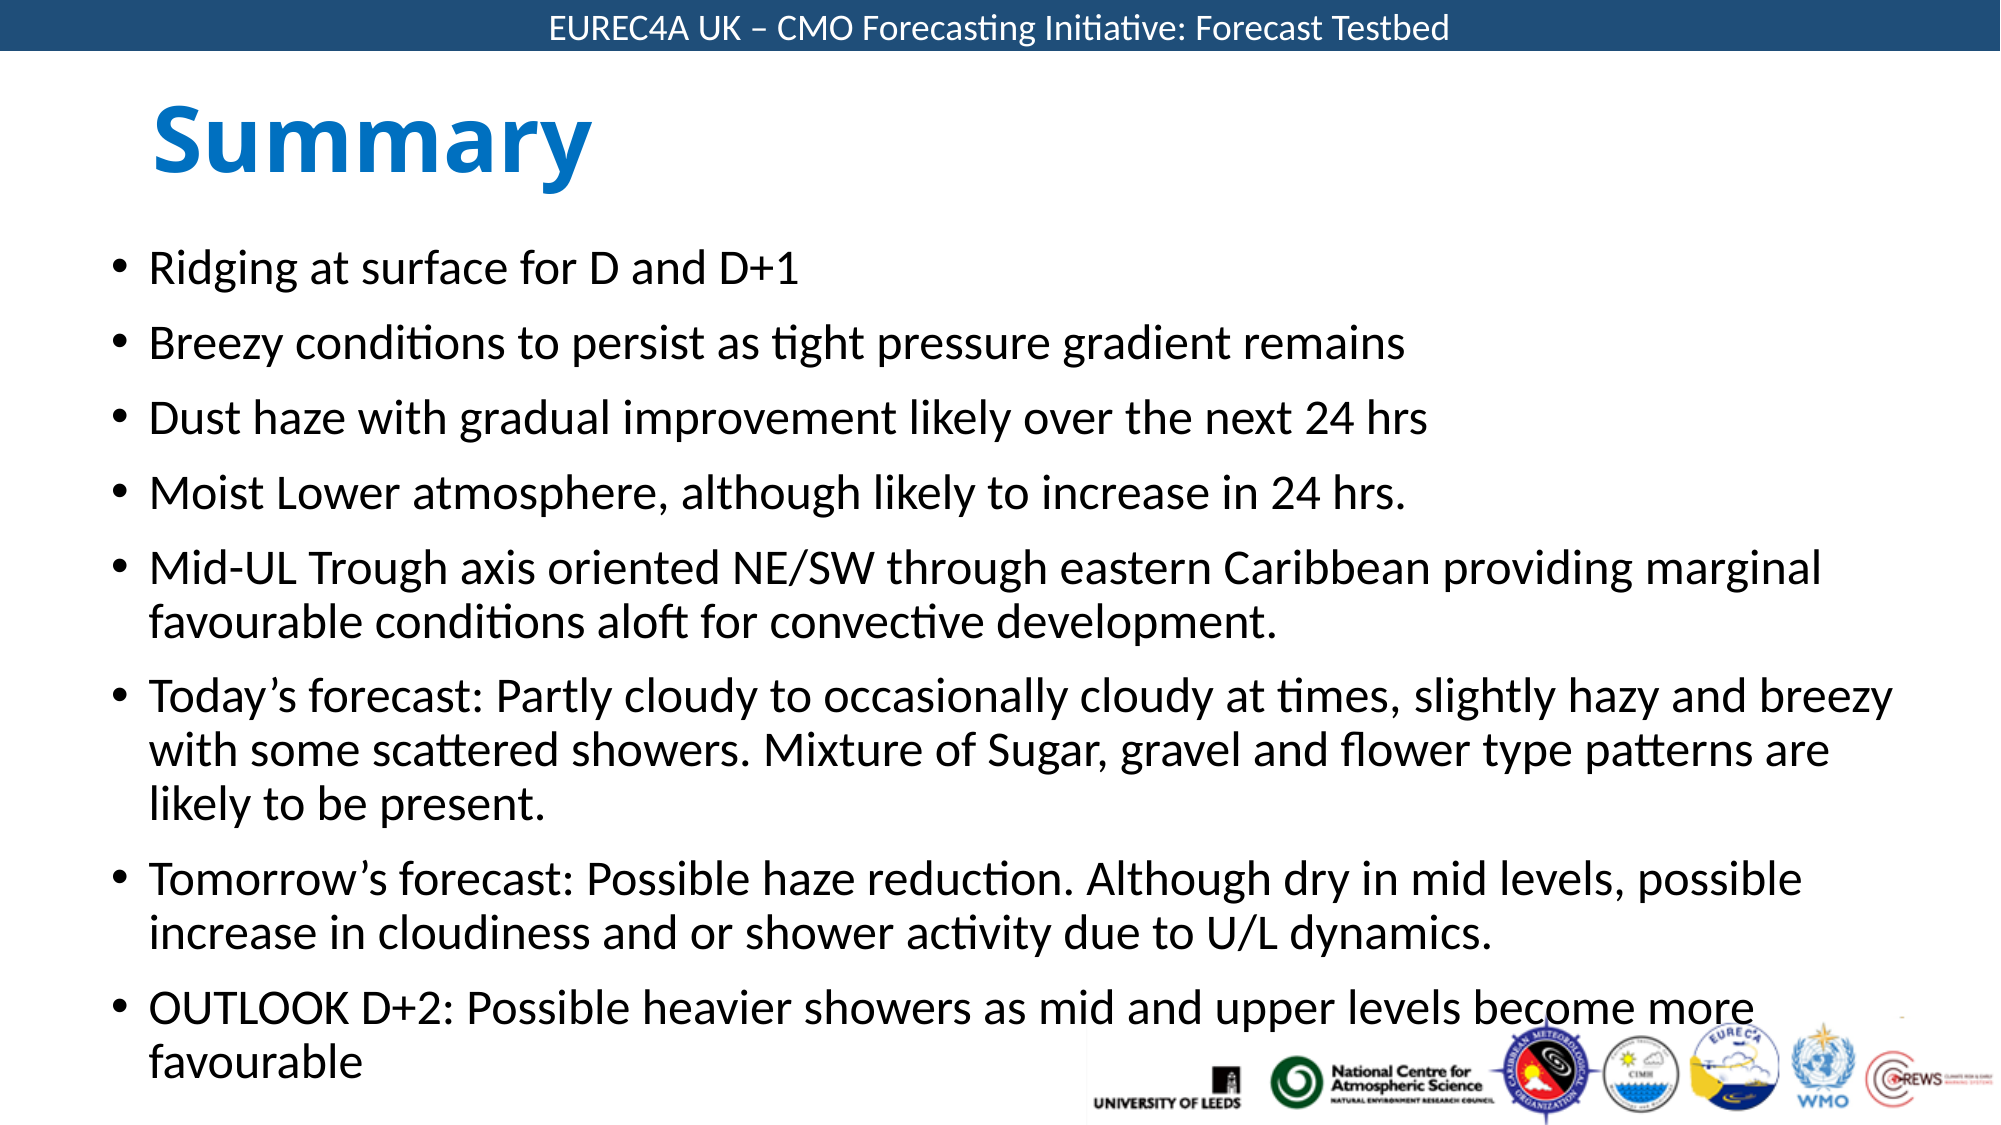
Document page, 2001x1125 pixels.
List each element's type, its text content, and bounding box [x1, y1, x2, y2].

list Ridging at surface for D and D+1 Breezy conditions to persist as tight pressure gradient remains Dust haze with gradual improvement likely over the next 24 hrs Moist Lower atmosphere, although likely to increase in 24 hrs. Mid-UL Trough axis oriented NE/SW through eastern Caribbean providing marginal favourable conditions aloft for convective development. Today’s forecast: Partly cloudy to occasionally cloudy at times, slightly hazy and breezy with some scattered showers. Mixture of Sugar, gravel and flower type patterns are likely to be present. Tomorrow’s forecast: Possible haze reduction. Although dry in mid levels, possible increase in cloudiness and or shower activity due to U/L dynamics. OUTLOOK D+2: Possible heavier showers as mid and upper levels become more favourable [96, 234, 1945, 1100]
title Summary [137, 51, 1863, 234]
picture [1086, 1003, 2000, 1125]
